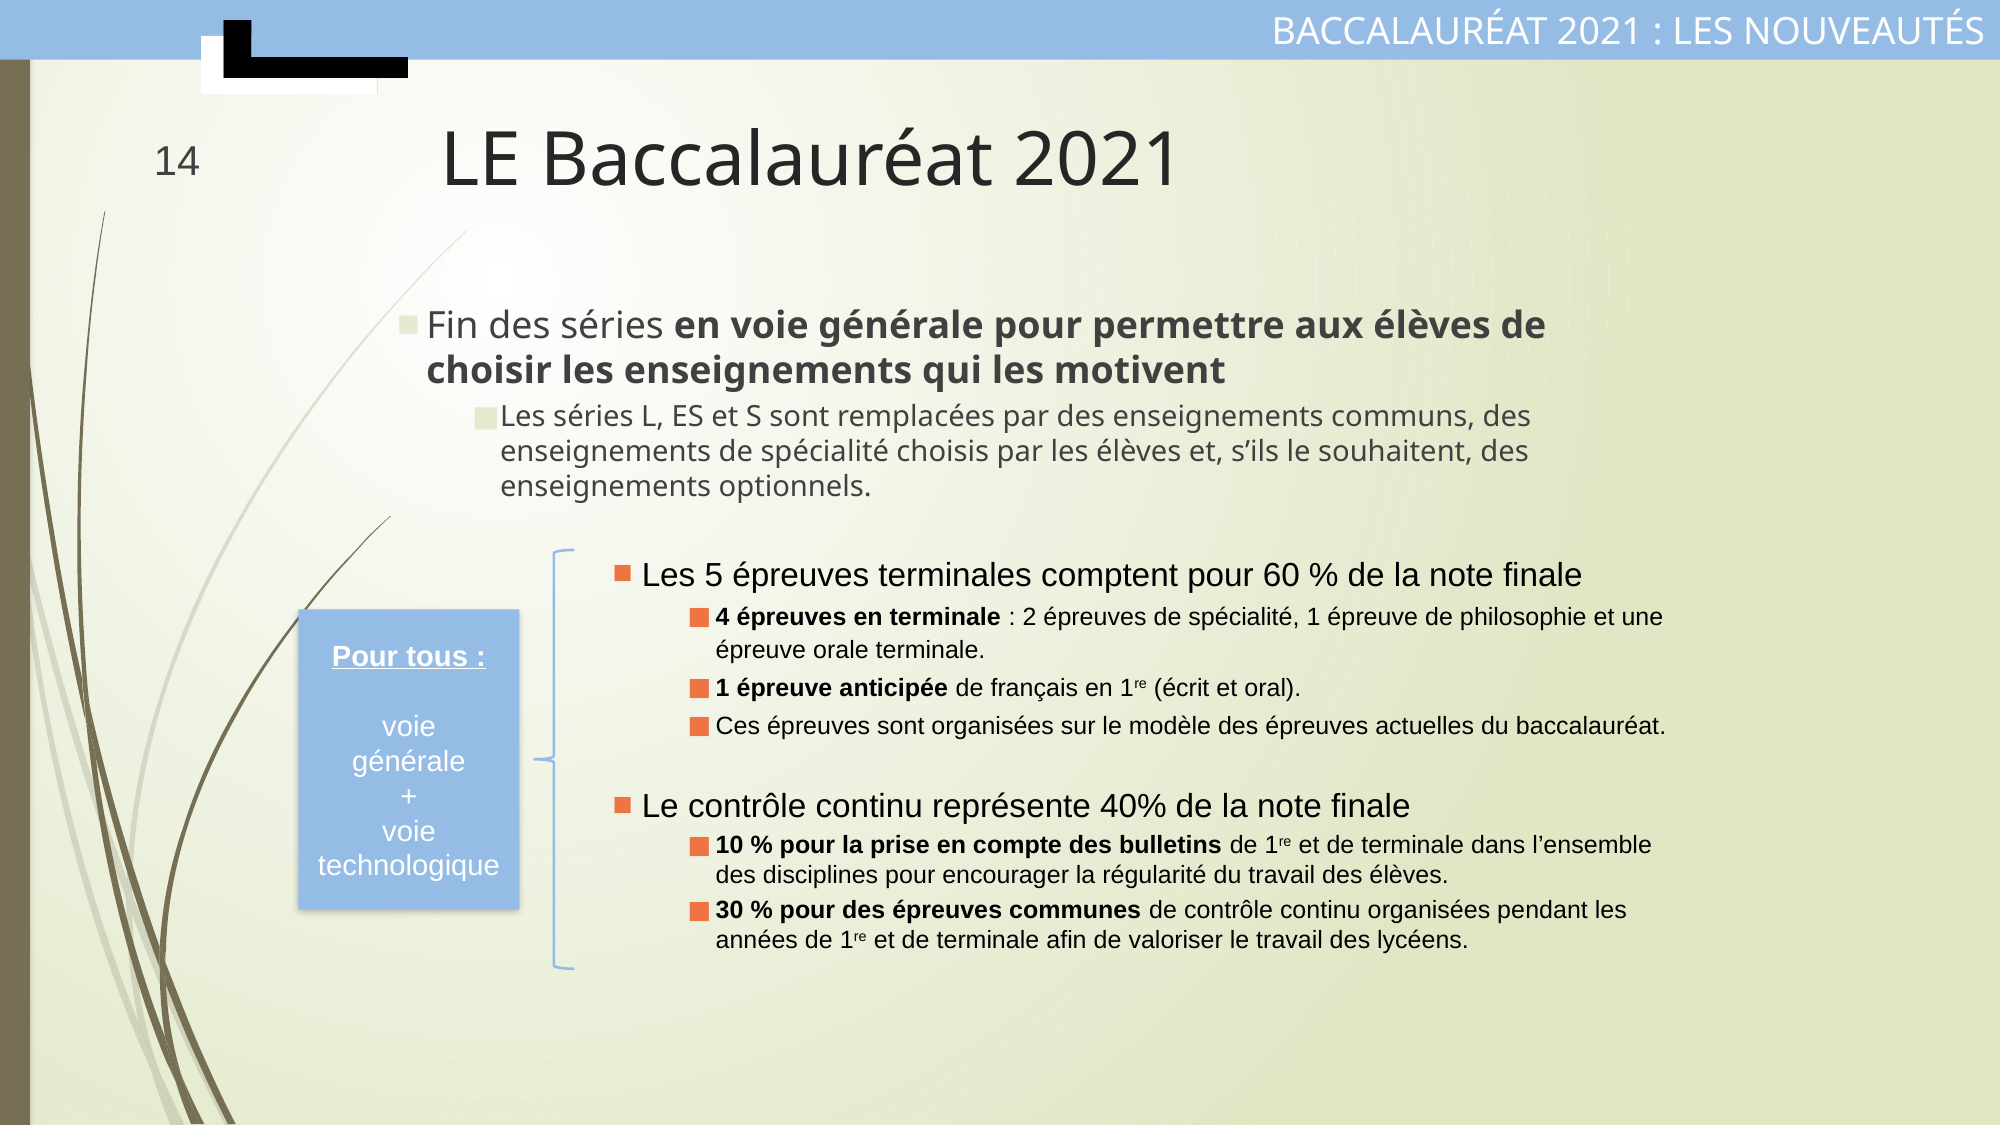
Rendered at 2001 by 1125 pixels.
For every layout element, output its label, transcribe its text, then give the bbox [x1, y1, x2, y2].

text_box Les 5 épreuves terminales comptent pour 60 % de la note finale 4 épreuves en terminale : 2 épreuves de spécialité, 1 épreuve de philosophie et une épreuve orale terminale. 1 épreuve anticipée de français en 1re (écrit et oral). Ces épreuves sont organisées sur le modèle des épreuves actuelles du baccalauréat. Le contrôle continu représente 40% de la note finale 10 % pour la prise en compte des bulletins de 1re et de terminale dans l’ensemble des disciplines pour encourager la régularité du travail des élèves. 30 % pour des épreuves communes de contrôle continu organisées pendant les années de 1re et de terminale afin de valoriser le travail des lycéens. [597, 545, 1696, 961]
picture [201, 20, 408, 94]
list Fin des séries en voie générale pour permettre aux élèves de choisir les enseignements qui les motivent Les séries L, ES et S sont remplacées par des enseignements communs, des enseignements de spécialité choisis par les élèves et, s’ils le souhaitent, des enseignements optionnels. [382, 241, 1675, 525]
slide_number 14 [87, 129, 216, 190]
text_box Pour tous : voie générale + voie technologique [298, 609, 520, 910]
title LE Baccalauréat 2021 [425, 102, 1888, 313]
text_box [533, 548, 575, 971]
